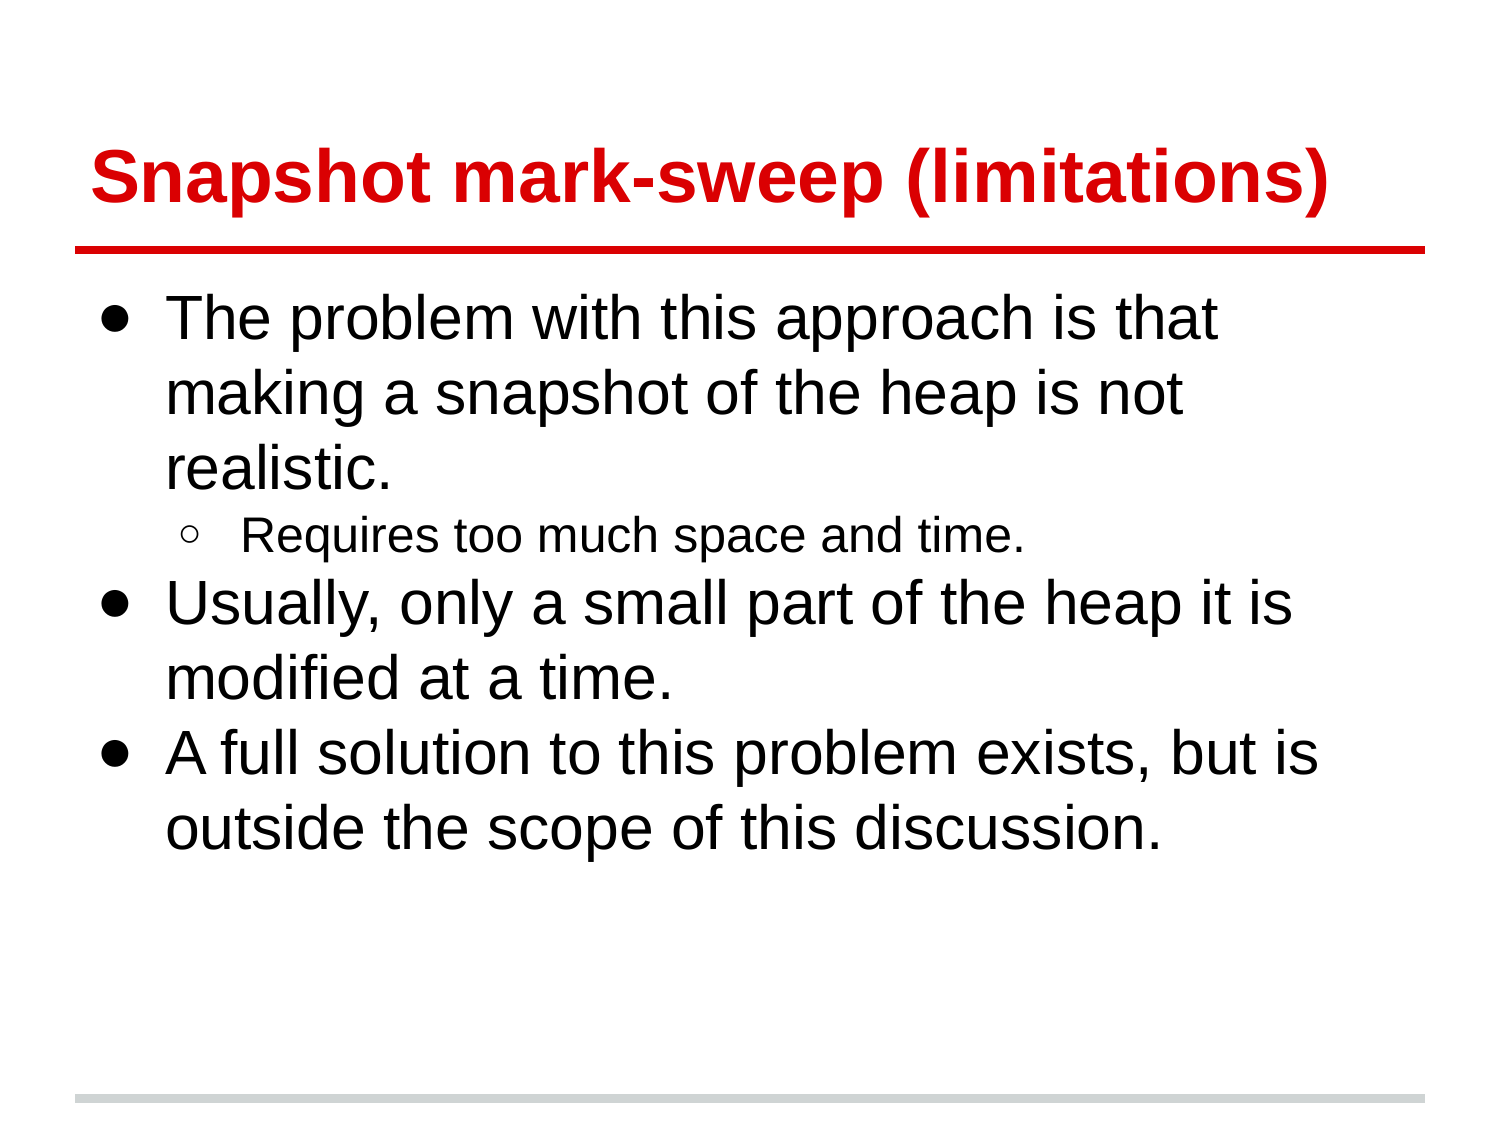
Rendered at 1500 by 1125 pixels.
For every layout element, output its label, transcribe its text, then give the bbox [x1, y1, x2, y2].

list The problem with this approach is that making a snapshot of the heap is not realistic. Requires too much space and time. Usually, only a small part of the heap it is modified at a time. A full solution to this problem exists, but is outside the scope of this discussion. [75, 262, 1425, 1078]
title Snapshot mark-sweep (limitations) [75, 45, 1425, 233]
